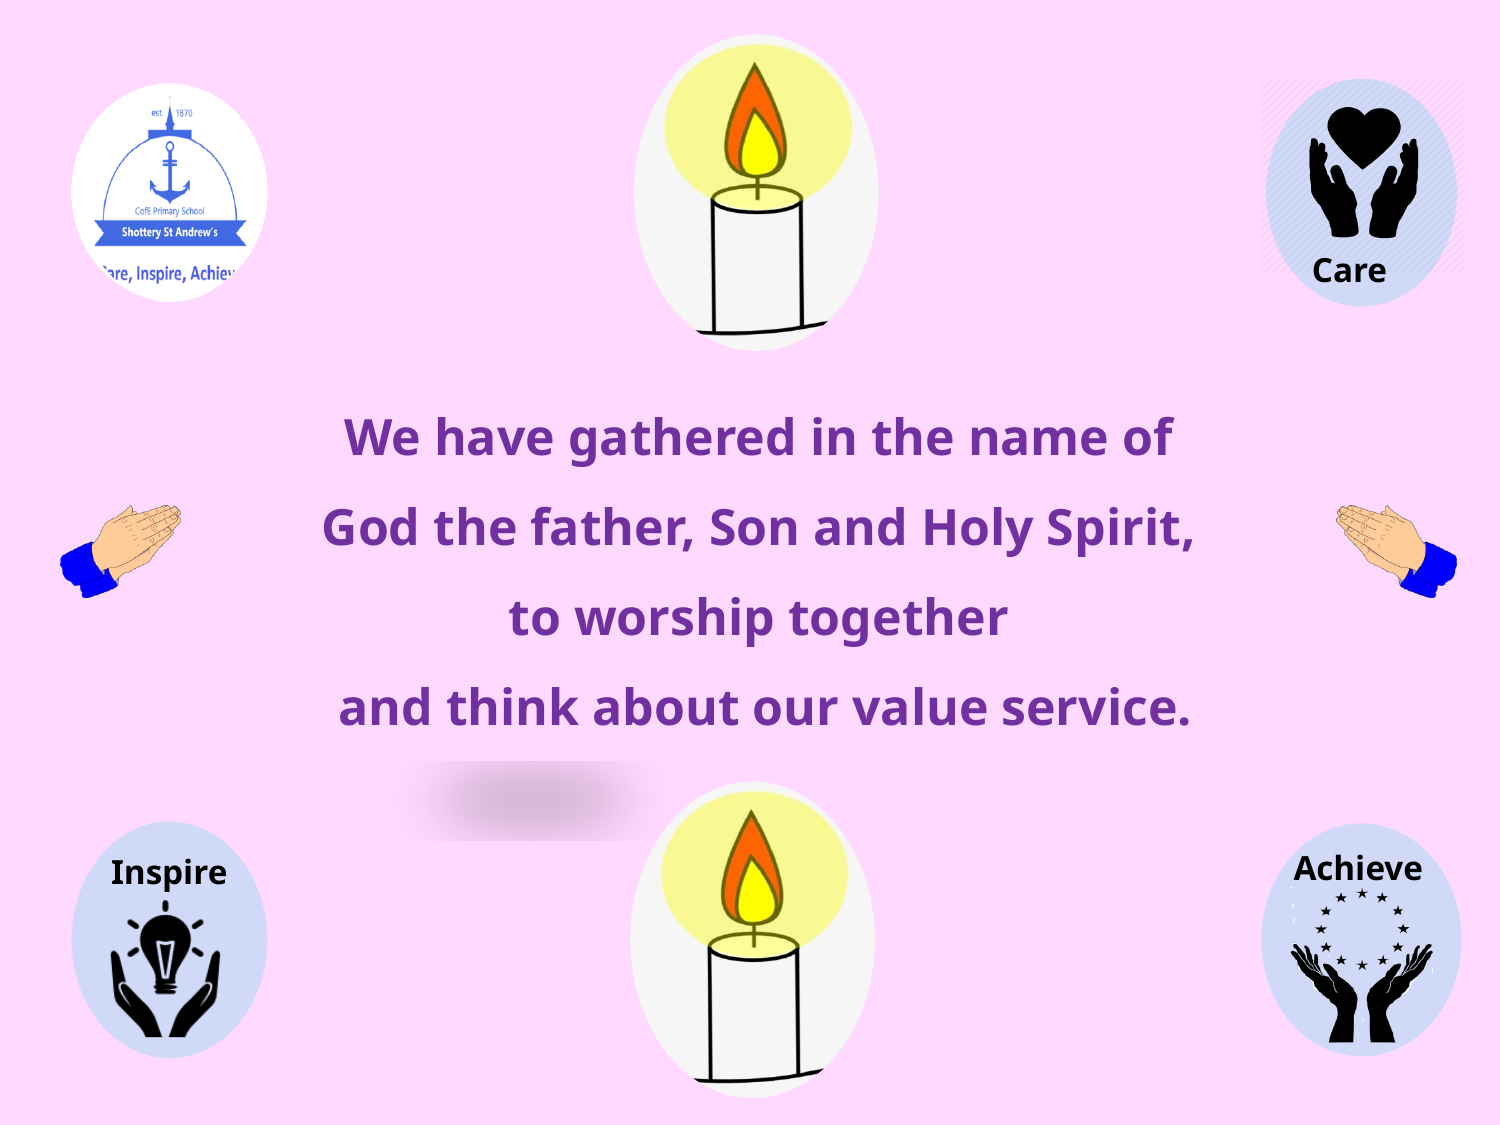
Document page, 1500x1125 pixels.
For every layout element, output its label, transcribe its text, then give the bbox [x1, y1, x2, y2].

picture [1336, 504, 1457, 599]
picture [633, 34, 879, 352]
picture [629, 781, 876, 1099]
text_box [1257, 78, 1466, 307]
text_box We have gathered in the name of God the father, Son and Holy Spirit, to worship together and think about our value service. [286, 367, 1244, 743]
picture [60, 504, 181, 599]
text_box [70, 83, 268, 303]
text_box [1261, 823, 1462, 1057]
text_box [71, 821, 268, 1059]
